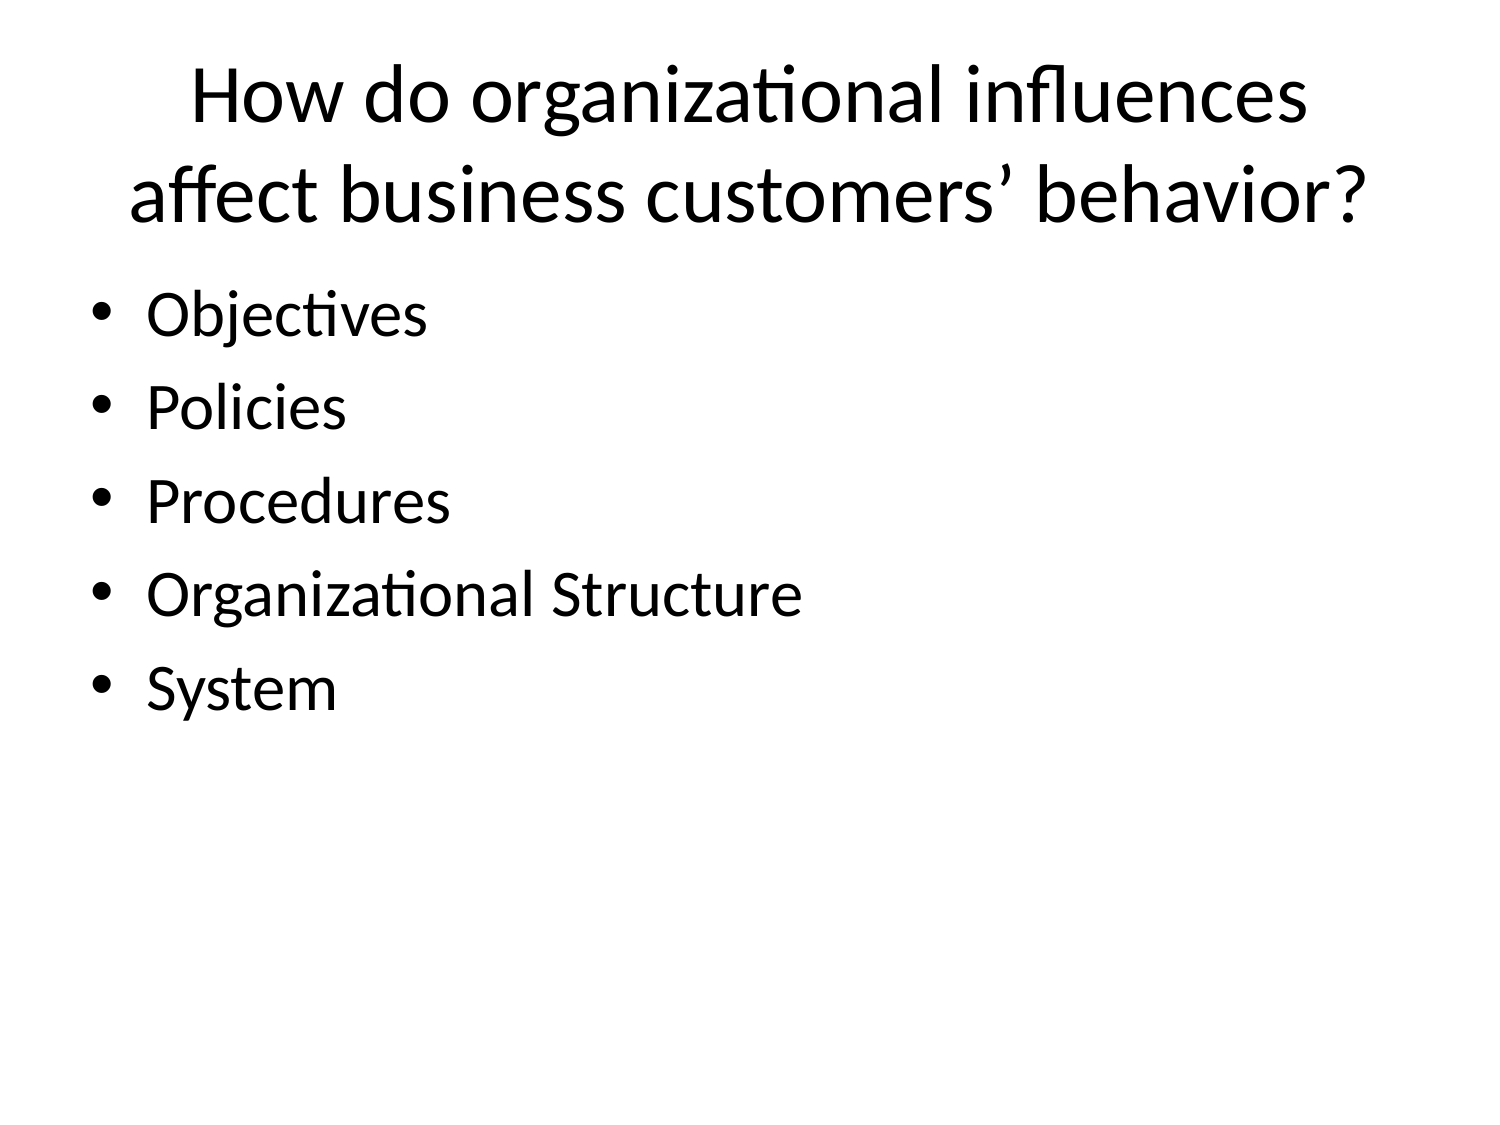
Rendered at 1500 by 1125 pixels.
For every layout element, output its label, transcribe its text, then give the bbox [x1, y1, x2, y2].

title How do organizational influences affect business customers’ behavior? [74, 44, 1426, 233]
list Objectives Policies Procedures Organizational Structure System [74, 262, 1426, 1006]
